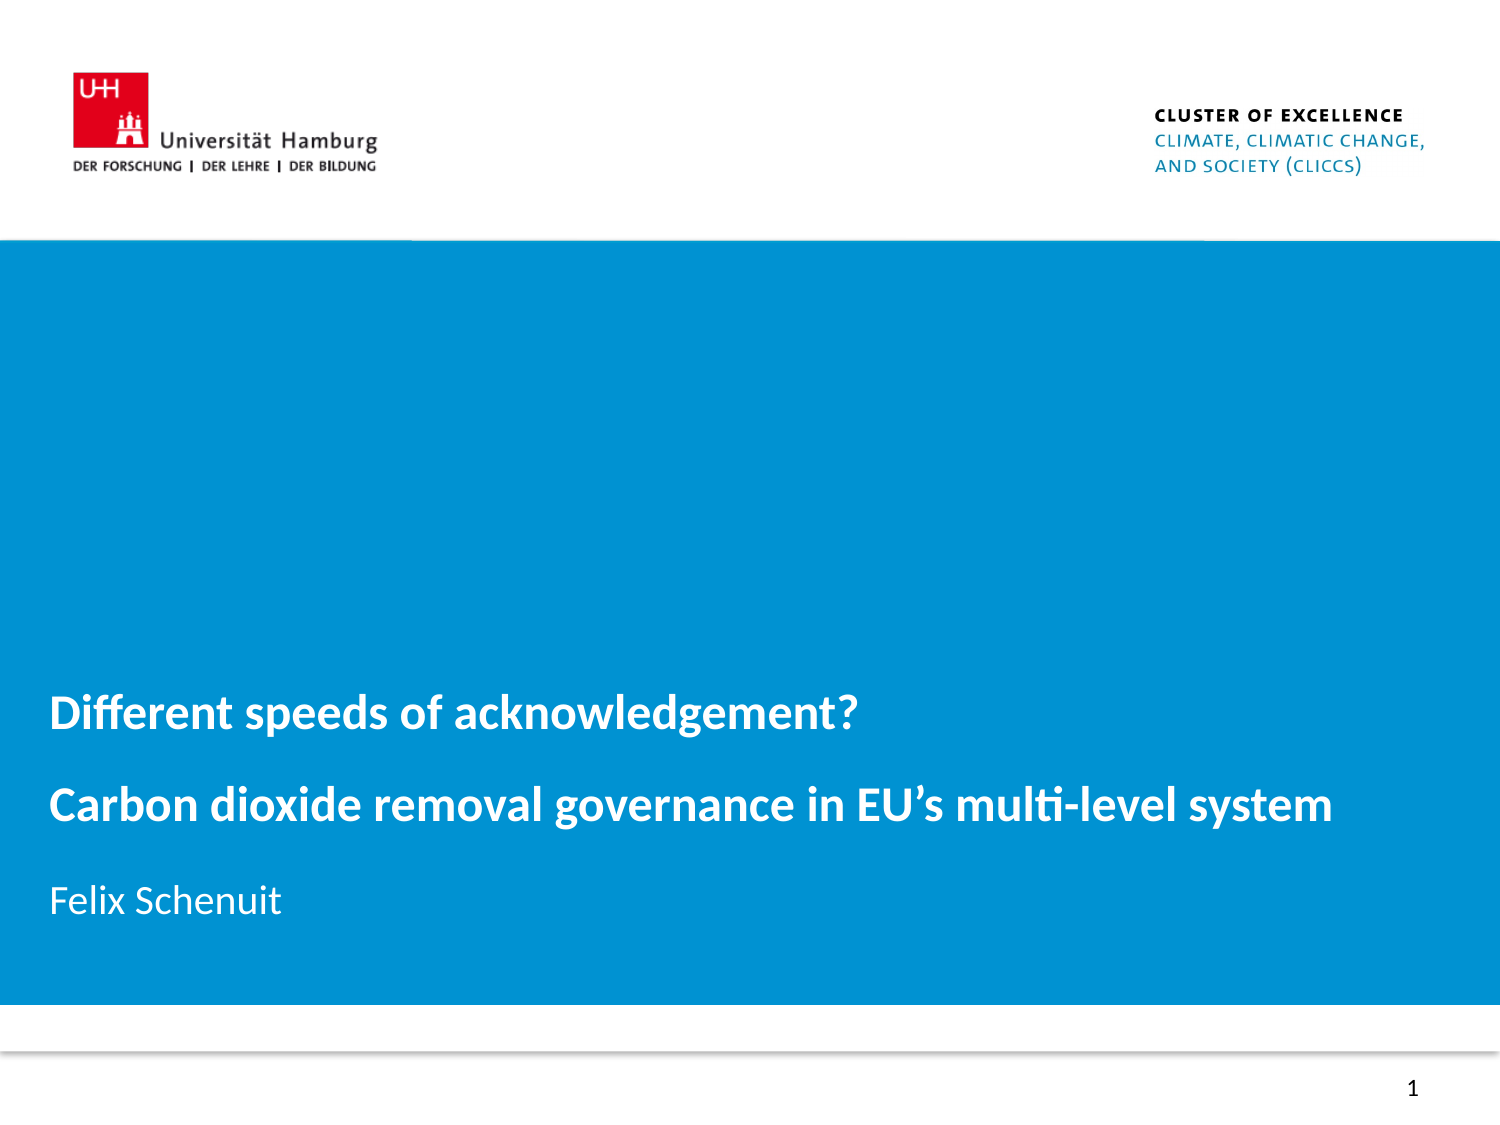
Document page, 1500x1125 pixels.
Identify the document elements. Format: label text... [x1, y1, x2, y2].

list Different speeds of acknowledgement? Carbon dioxide removal governance in EU’s multi-level system Felix Schenuit [34, 640, 1487, 916]
picture [1154, 108, 1424, 177]
slide_number 1 [1234, 1056, 1434, 1117]
